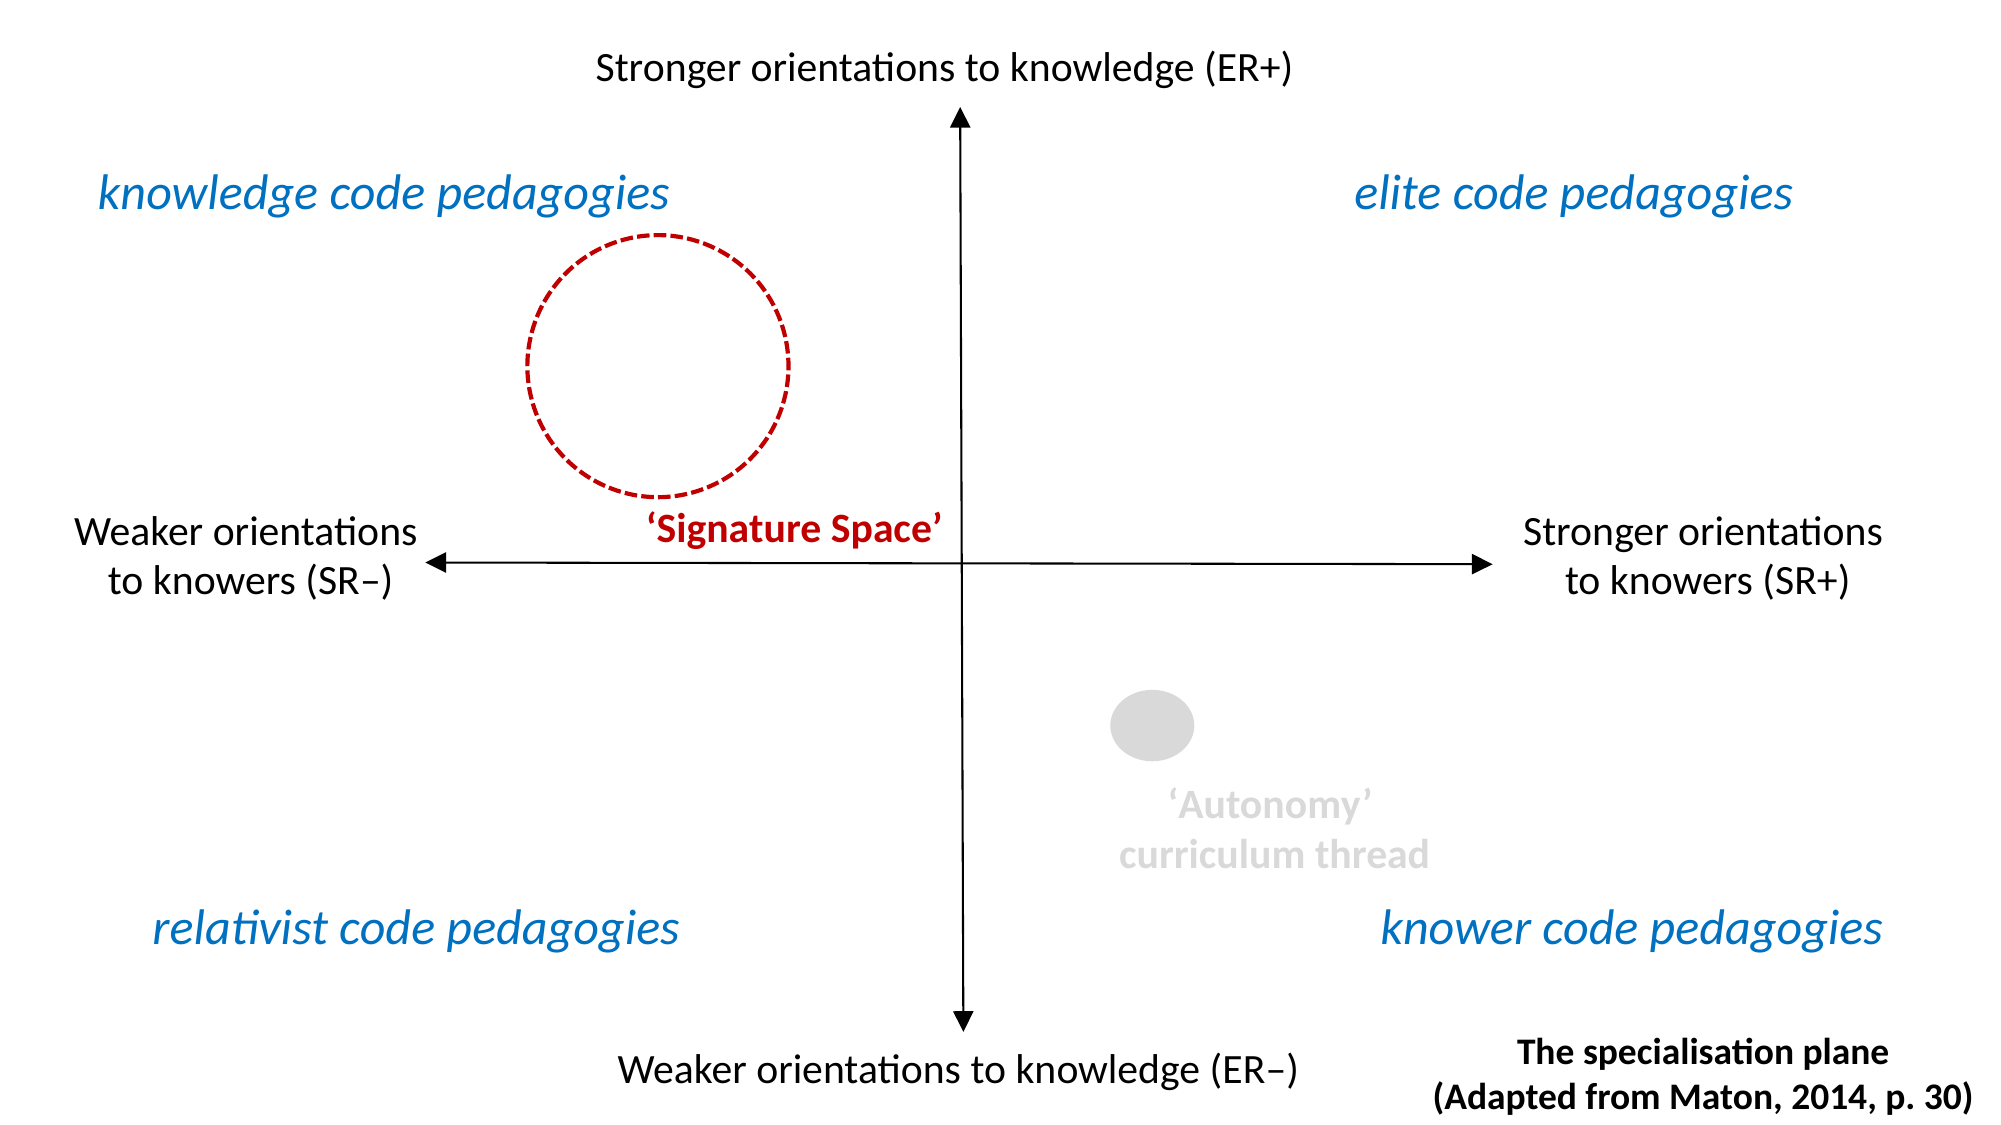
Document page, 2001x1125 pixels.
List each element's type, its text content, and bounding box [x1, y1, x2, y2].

text_box ‘Signature Space’ [964, 493, 972, 559]
text_box knowledge code pedagogies [63, 152, 705, 228]
text_box elite code pedagogies [1327, 152, 1820, 228]
text_box Weaker orientations to knowledge (ER–) [602, 1034, 1315, 1099]
text_box [1111, 691, 1193, 760]
text_box Weaker orientations to knowers (SR–) [59, 495, 443, 611]
text_box knower code pedagogies [1350, 886, 1914, 962]
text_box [960, 106, 964, 1032]
text_box ‘Signature Space’ [616, 493, 960, 559]
text_box [526, 234, 790, 498]
text_box relativist code pedagogies [128, 886, 705, 962]
text_box ‘Autonomy’ curriculum thread [1056, 769, 1493, 885]
text_box Stronger orientations to knowers (SR+) [1508, 495, 1908, 611]
text_box Stronger orientations to knowledge (ER+) [580, 32, 1309, 98]
text_box The specialisation plane (Adapted from Maton, 2014, p. 30) [1417, 1019, 1998, 1125]
